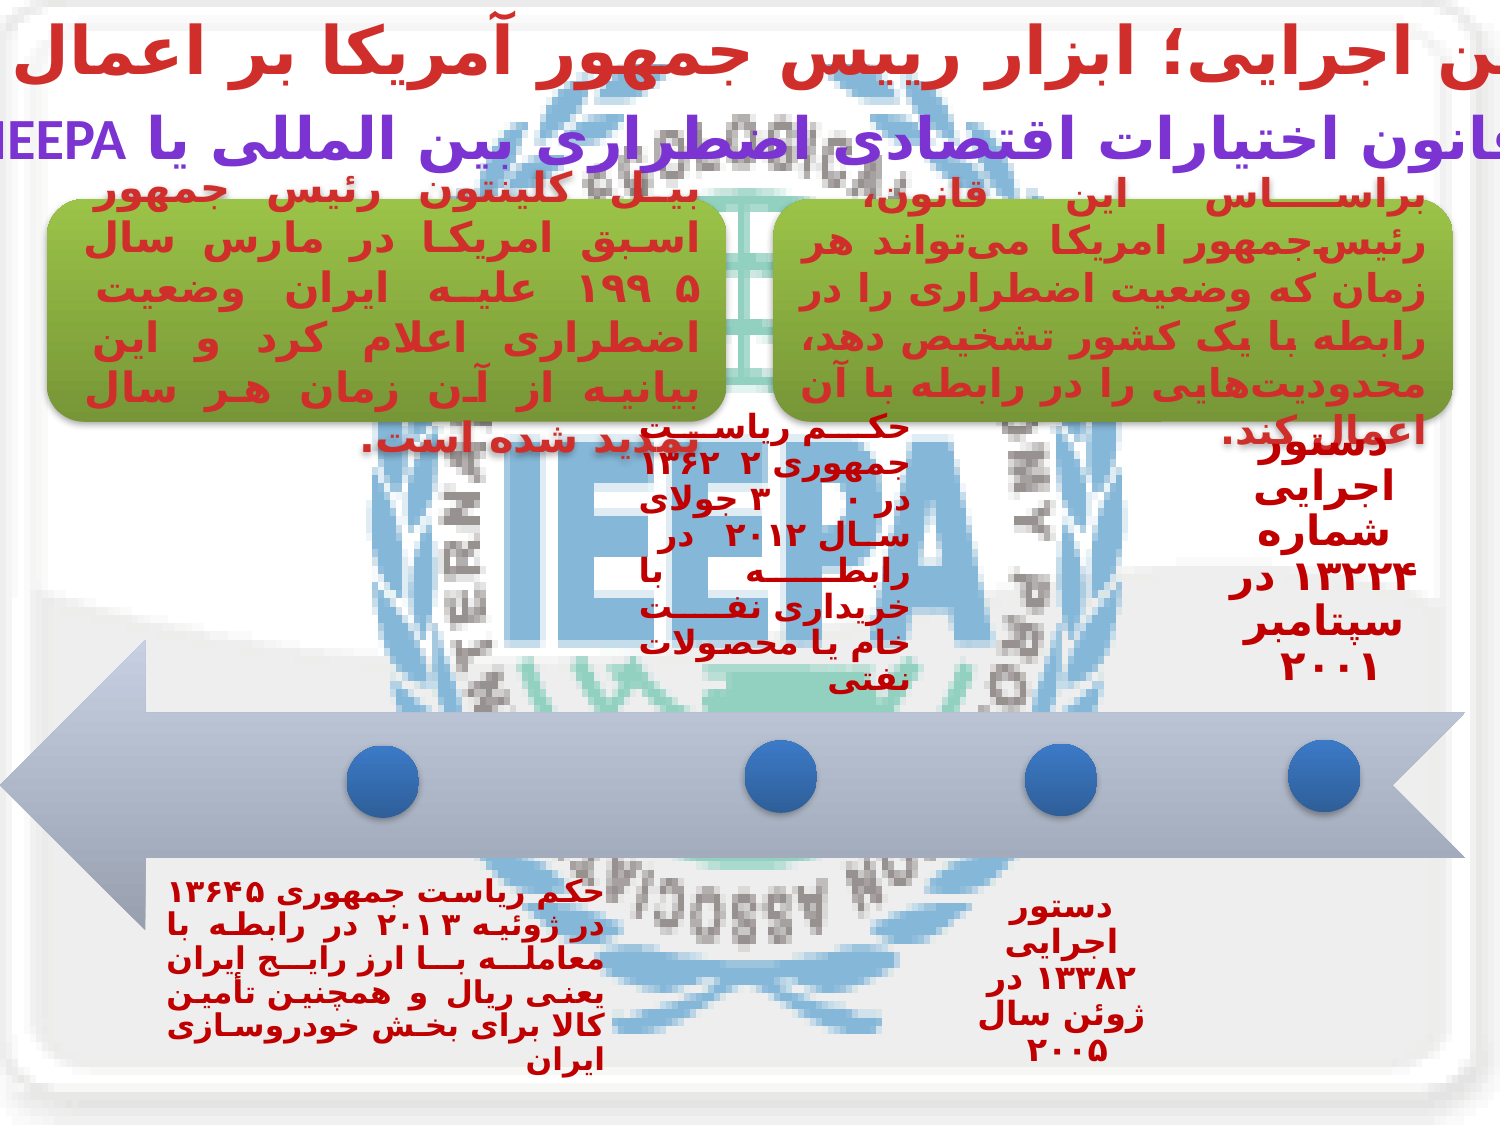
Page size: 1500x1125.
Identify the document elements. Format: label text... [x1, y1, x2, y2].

text_box فرامین اجرایی؛ ابزار رییس جمهور آمریکا بر اعمال تحریم [0, 0, 1500, 93]
text_box براساس این قانون،‌ رئیس‌جمهور امریکا می‌تواند هر زمان که وضعیت اضطراری را در رابطه با یک کشور تشخیص دهد، محدودیت‌هایی را در رابطه با آن اعمال کند. [773, 199, 1454, 420]
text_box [0, 421, 1466, 1125]
text_box بیل کلینتون رئیس جمهور اسبق امریکا در مارس سال ۱۹۹۵ علیه ایران وضعیت اضطراری اعلام کرد و این بیانیه از آن زمان هر سال تمدید شده است. [46, 199, 727, 420]
text_box قانون اختیارات اقتصادی اضطراری بین المللی یا IEEPA: [0, 93, 1500, 179]
